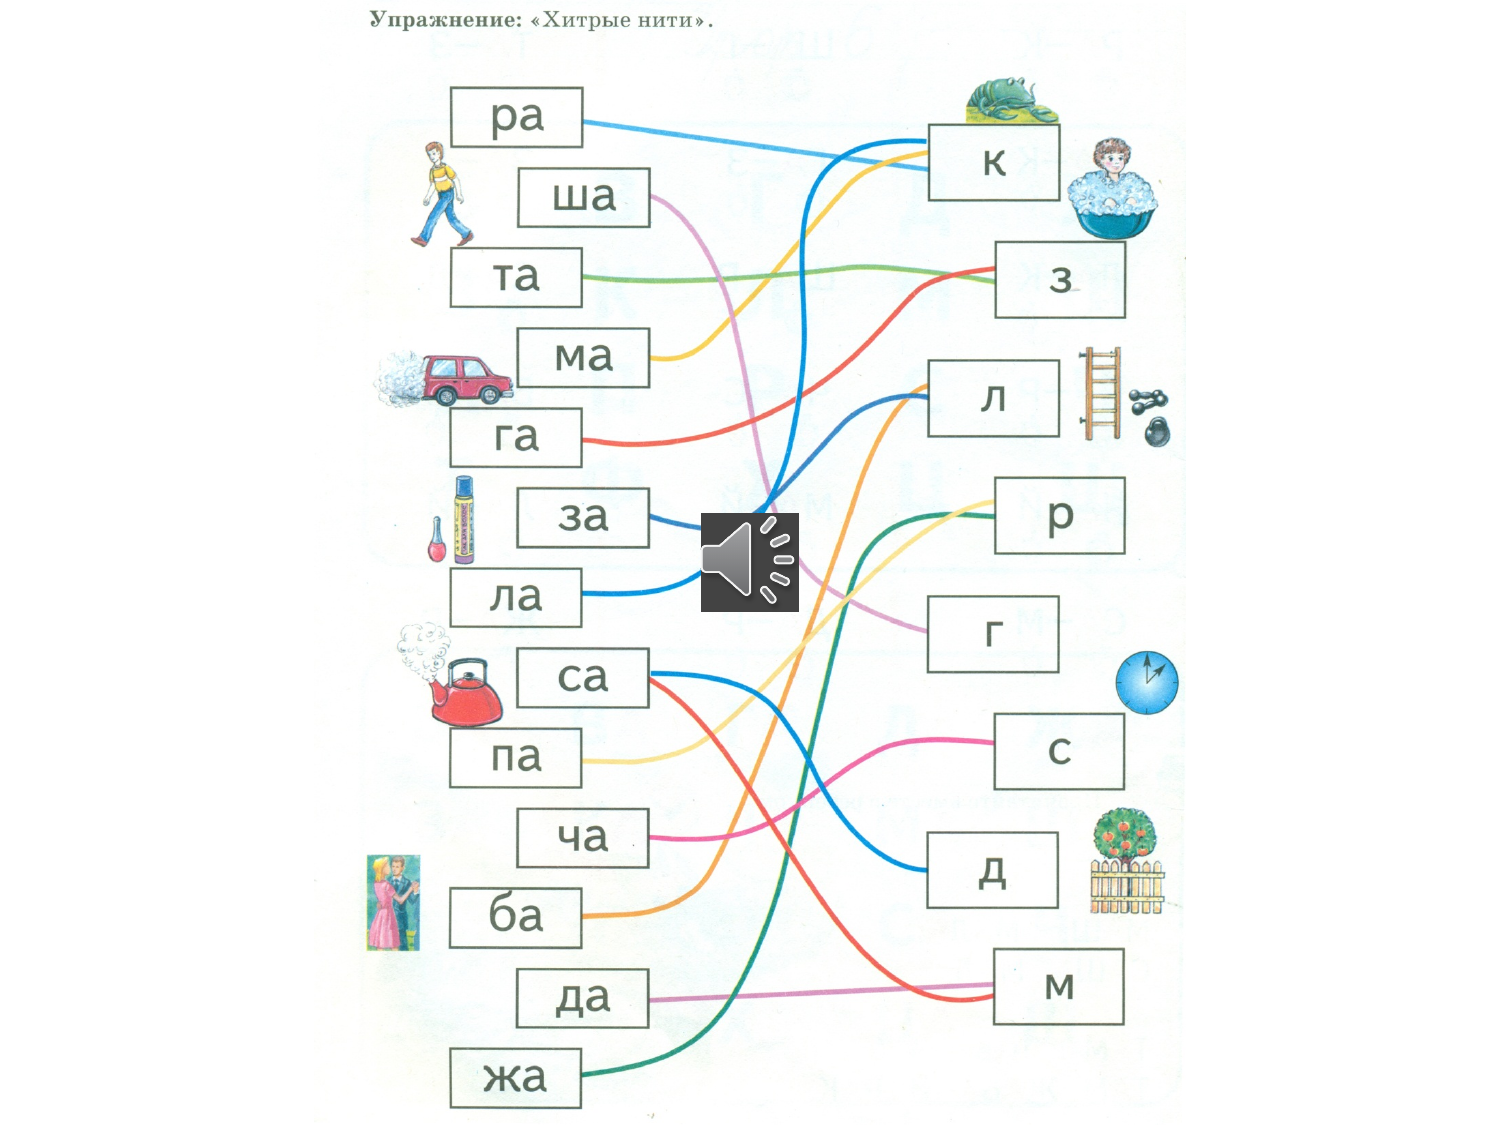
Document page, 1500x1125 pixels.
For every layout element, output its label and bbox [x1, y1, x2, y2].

picture [314, 0, 1186, 1125]
